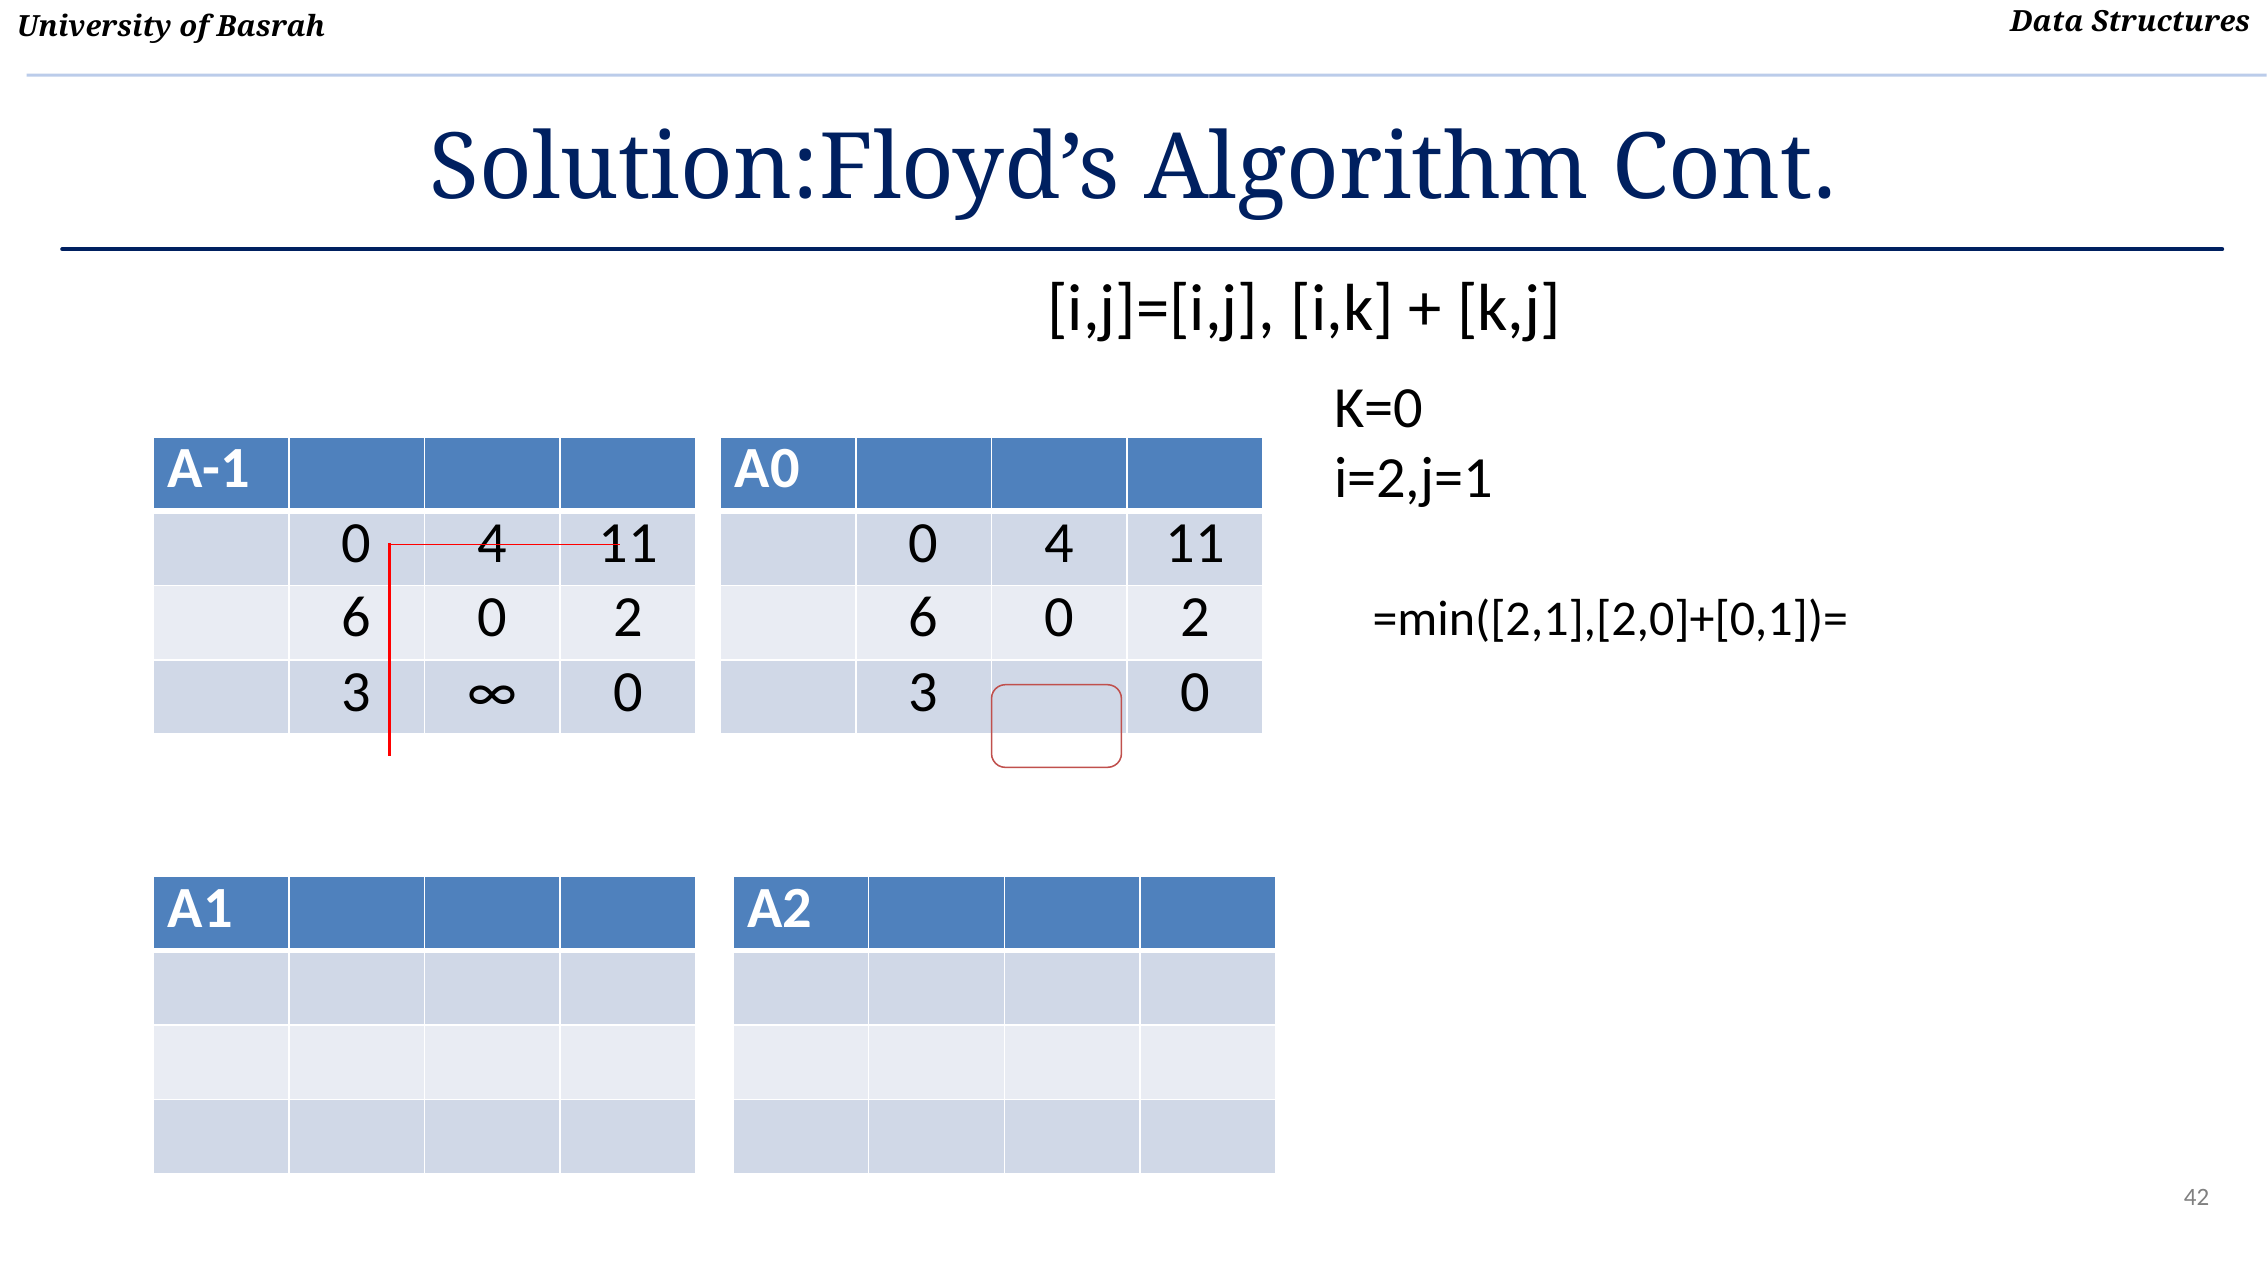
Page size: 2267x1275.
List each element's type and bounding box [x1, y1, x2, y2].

title [0, 75, 2267, 248]
text_box [388, 542, 620, 756]
text_box [1357, 578, 2221, 654]
text_box [991, 684, 1122, 768]
text_box [1319, 361, 1571, 517]
